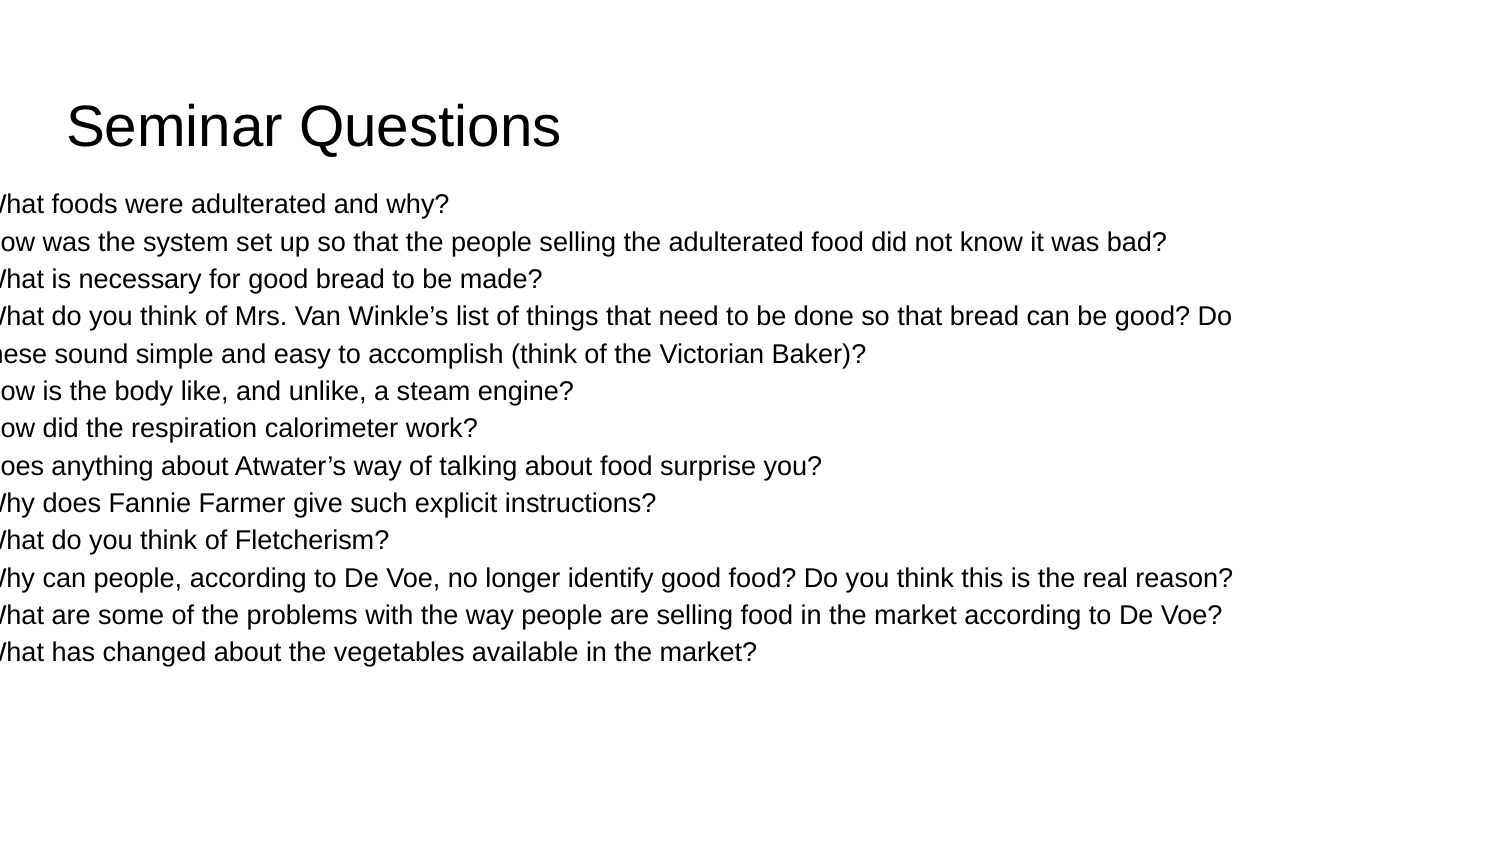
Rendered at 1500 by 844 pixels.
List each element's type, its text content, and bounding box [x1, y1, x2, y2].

title Seminar Questions [51, 72, 1449, 167]
list What foods were adulterated and why? How was the system set up so that the people selling the adulterated food did not know it was bad? What is necessary for good bread to be made? What do you think of Mrs. Van Winkle’s list of things that need to be done so that bread can be good? Do these sound simple and easy to accomplish (think of the Victorian Baker)? How is the body like, and unlike, a steam engine? How did the respiration calorimeter work? Does anything about Atwater’s way of talking about food surprise you? Why does Fannie Farmer give such explicit instructions? What do you think of Fletcherism? Why can people, according to De Voe, no longer identify good food? Do you think this is the real reason? What are some of the problems with the way people are selling food in the market according to De Voe? What has changed about the vegetables available in the market? [0, 166, 1289, 728]
